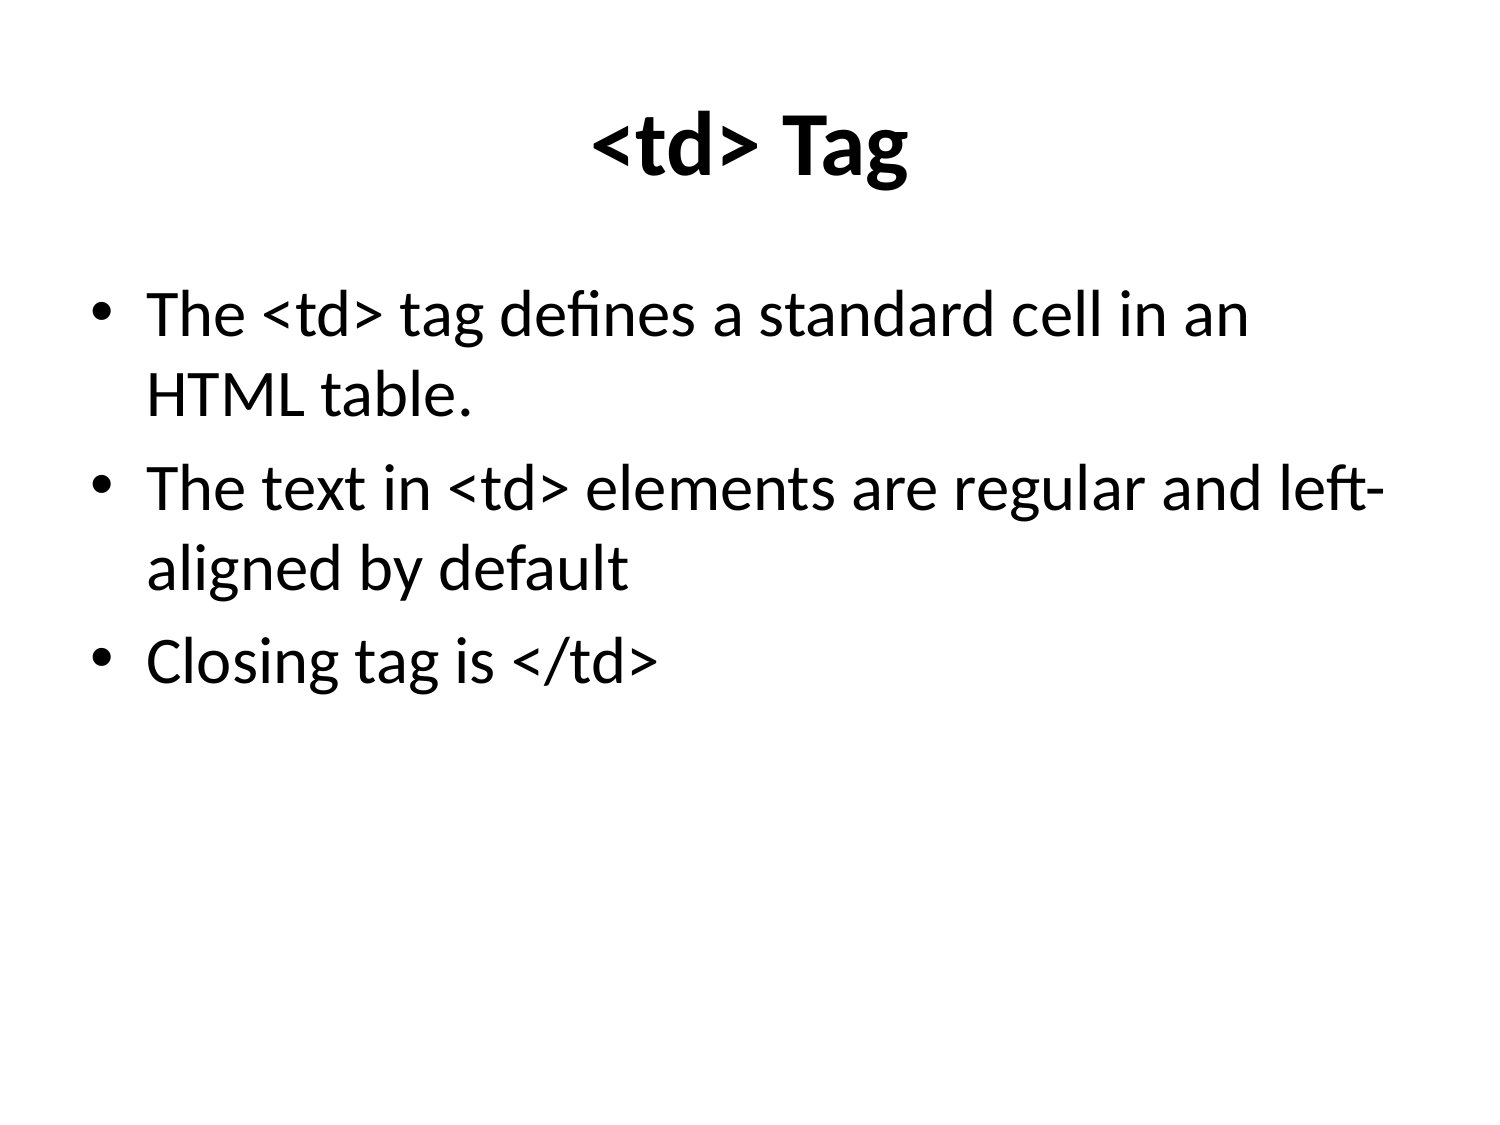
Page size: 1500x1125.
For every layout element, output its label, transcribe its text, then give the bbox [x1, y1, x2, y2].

list The <td> tag defines a standard cell in an HTML table. The text in <td> elements are regular and left-aligned by default Closing tag is </td> [75, 262, 1425, 1005]
title <td> Tag [75, 45, 1425, 233]
